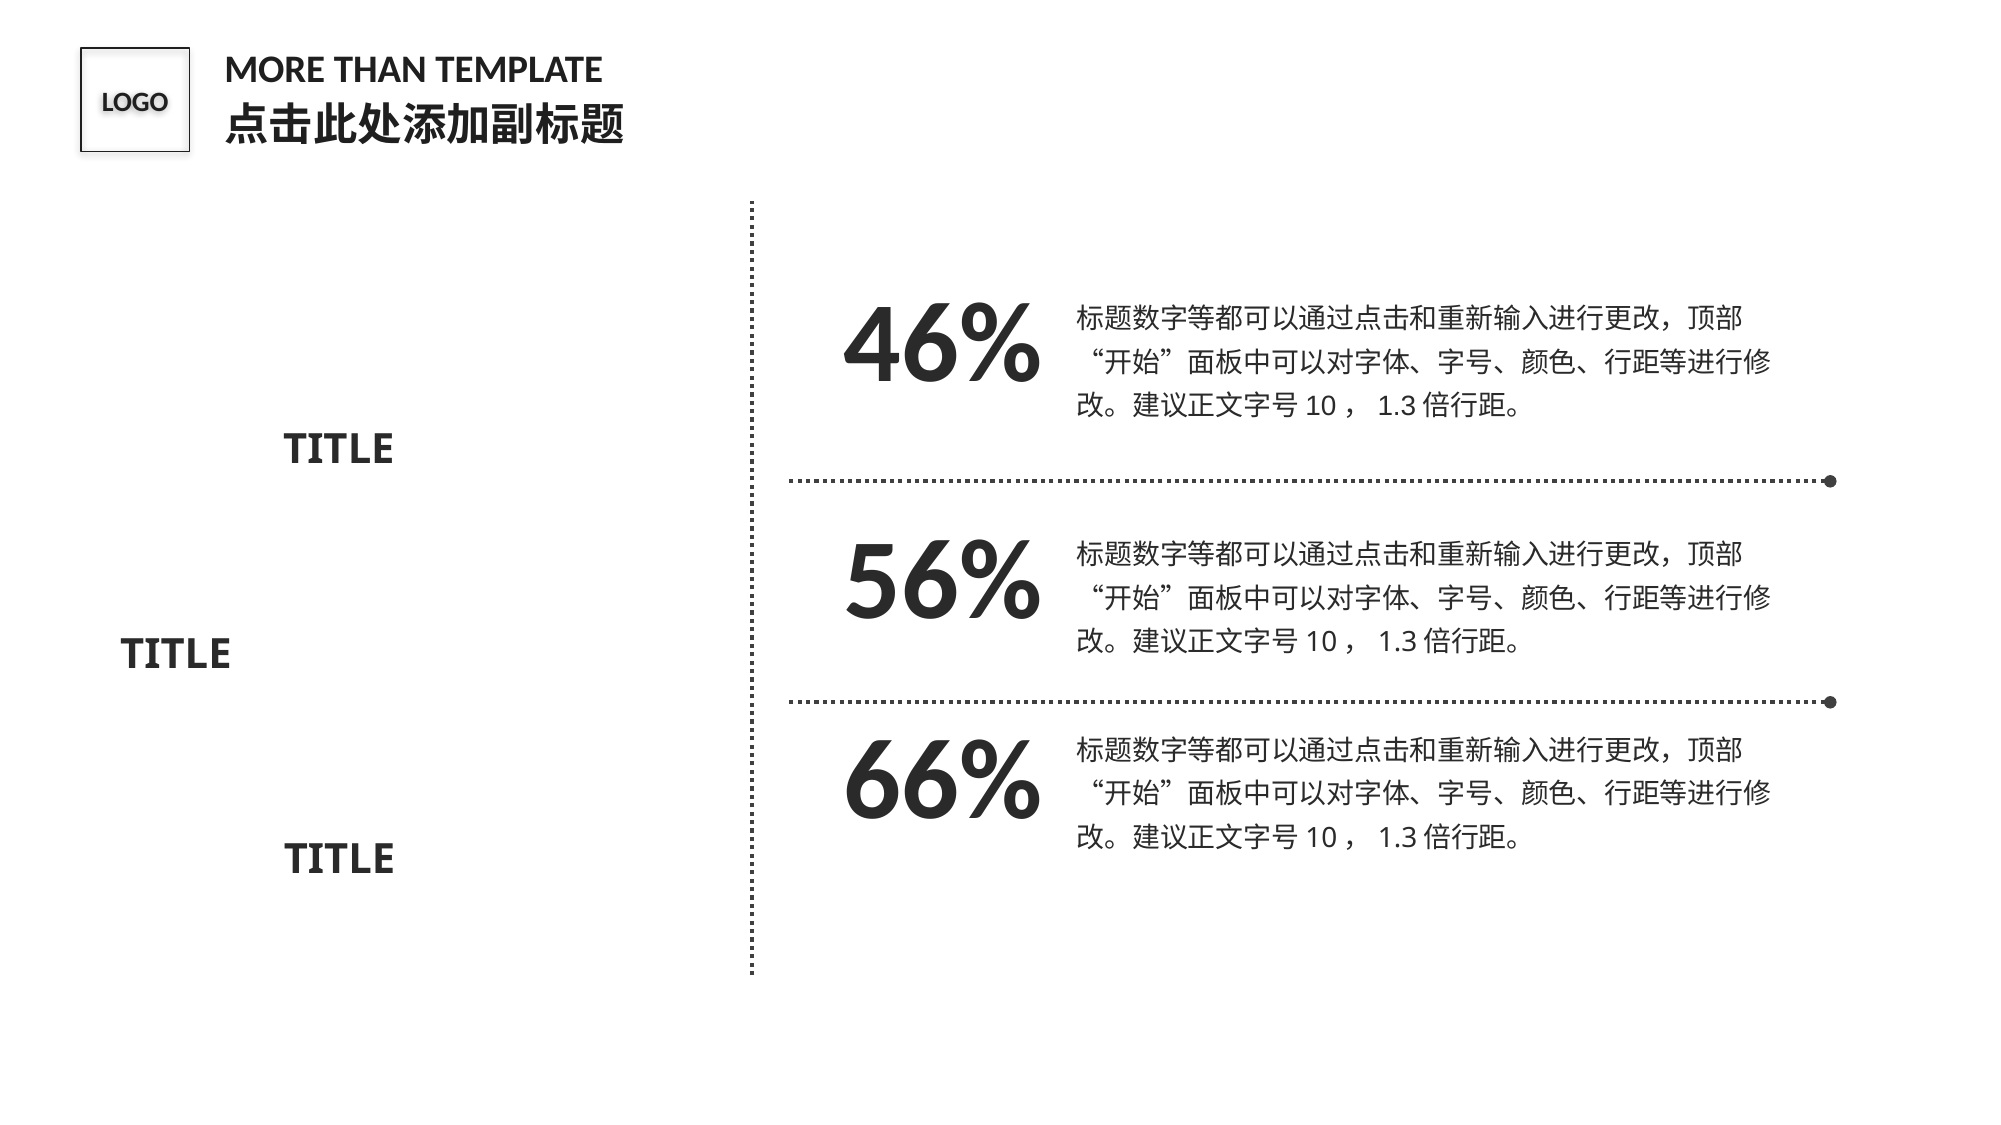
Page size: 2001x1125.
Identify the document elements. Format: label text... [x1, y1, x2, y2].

text_box 标题数字等都可以通过点击和重新输入进行更改，顶部“开始”面板中可以对字体、字号、颜色、行距等进行修改。建议正文字号10，1.3倍行距。 [1061, 283, 1793, 429]
text_box 56% [992, 497, 1058, 650]
text_box MORE THAN TEMPLATE 点击此处添加副标题 [204, 29, 677, 159]
text_box LOGO [80, 47, 190, 152]
text_box 46% [992, 259, 1058, 412]
text_box 66% [992, 696, 1058, 701]
text_box 66% [992, 710, 1058, 849]
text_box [757, 219, 988, 958]
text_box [0, 219, 748, 958]
text_box 标题数字等都可以通过点击和重新输入进行更改，顶部“开始”面板中可以对字体、字号、颜色、行距等进行修改。建议正文字号10，1.3倍行距。 [1061, 715, 1793, 861]
text_box 标题数字等都可以通过点击和重新输入进行更改，顶部“开始”面板中可以对字体、字号、颜色、行距等进行修改。建议正文字号10，1.3倍行距。 [1061, 519, 1793, 665]
